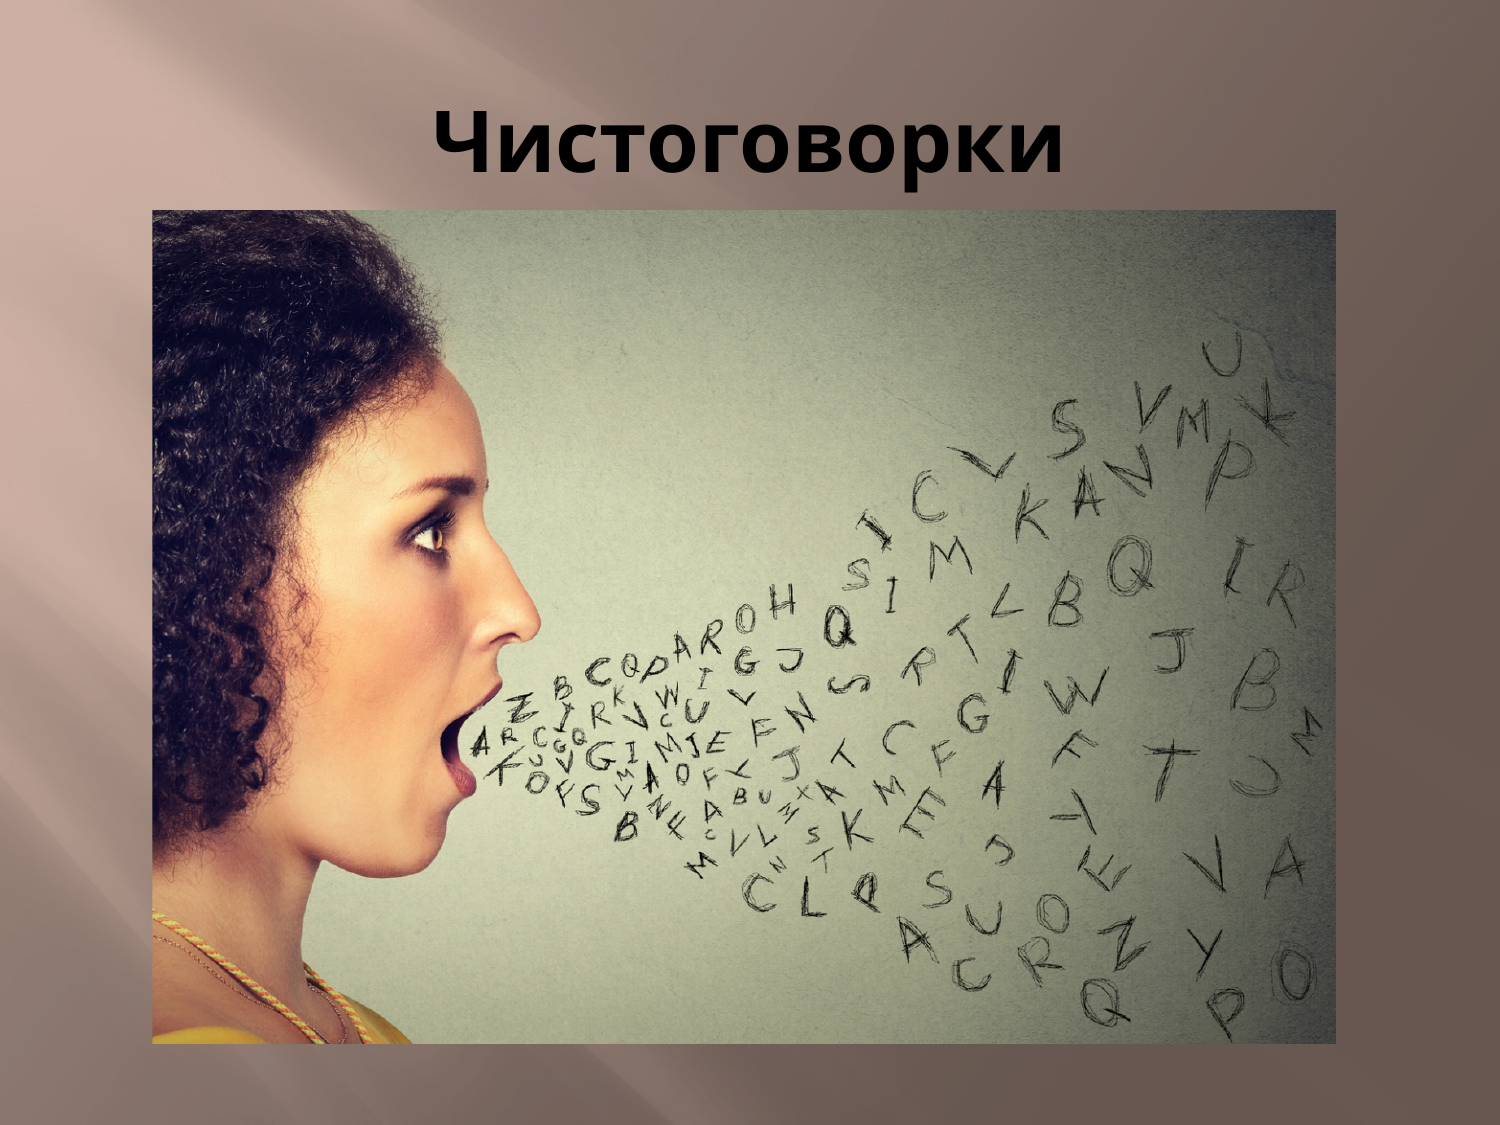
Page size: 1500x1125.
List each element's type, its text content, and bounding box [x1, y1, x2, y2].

title Чистоговорки [75, 45, 1425, 233]
picture [152, 210, 1337, 1045]
